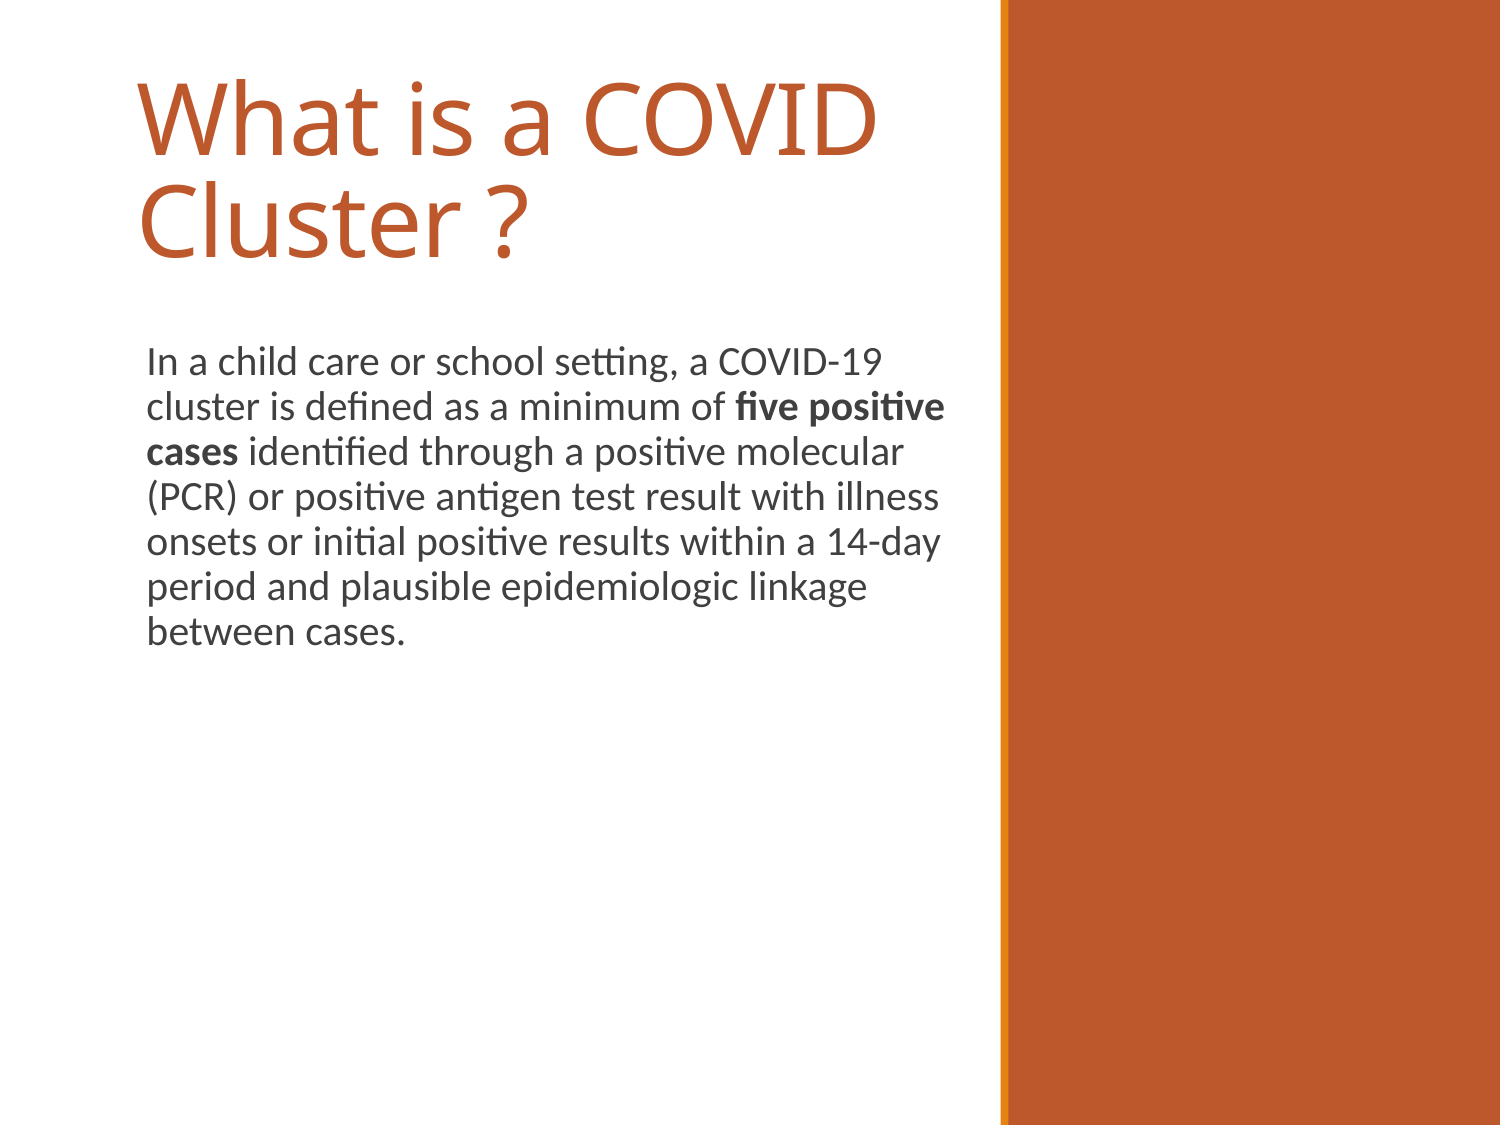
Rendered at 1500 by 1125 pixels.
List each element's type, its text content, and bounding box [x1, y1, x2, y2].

text_box [999, 0, 1010, 1125]
text_box [1010, 0, 1500, 1125]
list In a child care or school setting, a COVID-19 cluster is defined as a minimum of five positive cases identified through a positive molecular (PCR) or positive antigen test result with illness onsets or initial positive results within a 14-day period and plausible epidemiologic linkage between cases. [128, 332, 953, 963]
title What is a COVID Cluster ? [121, 47, 953, 285]
text_box [0, 0, 999, 1125]
